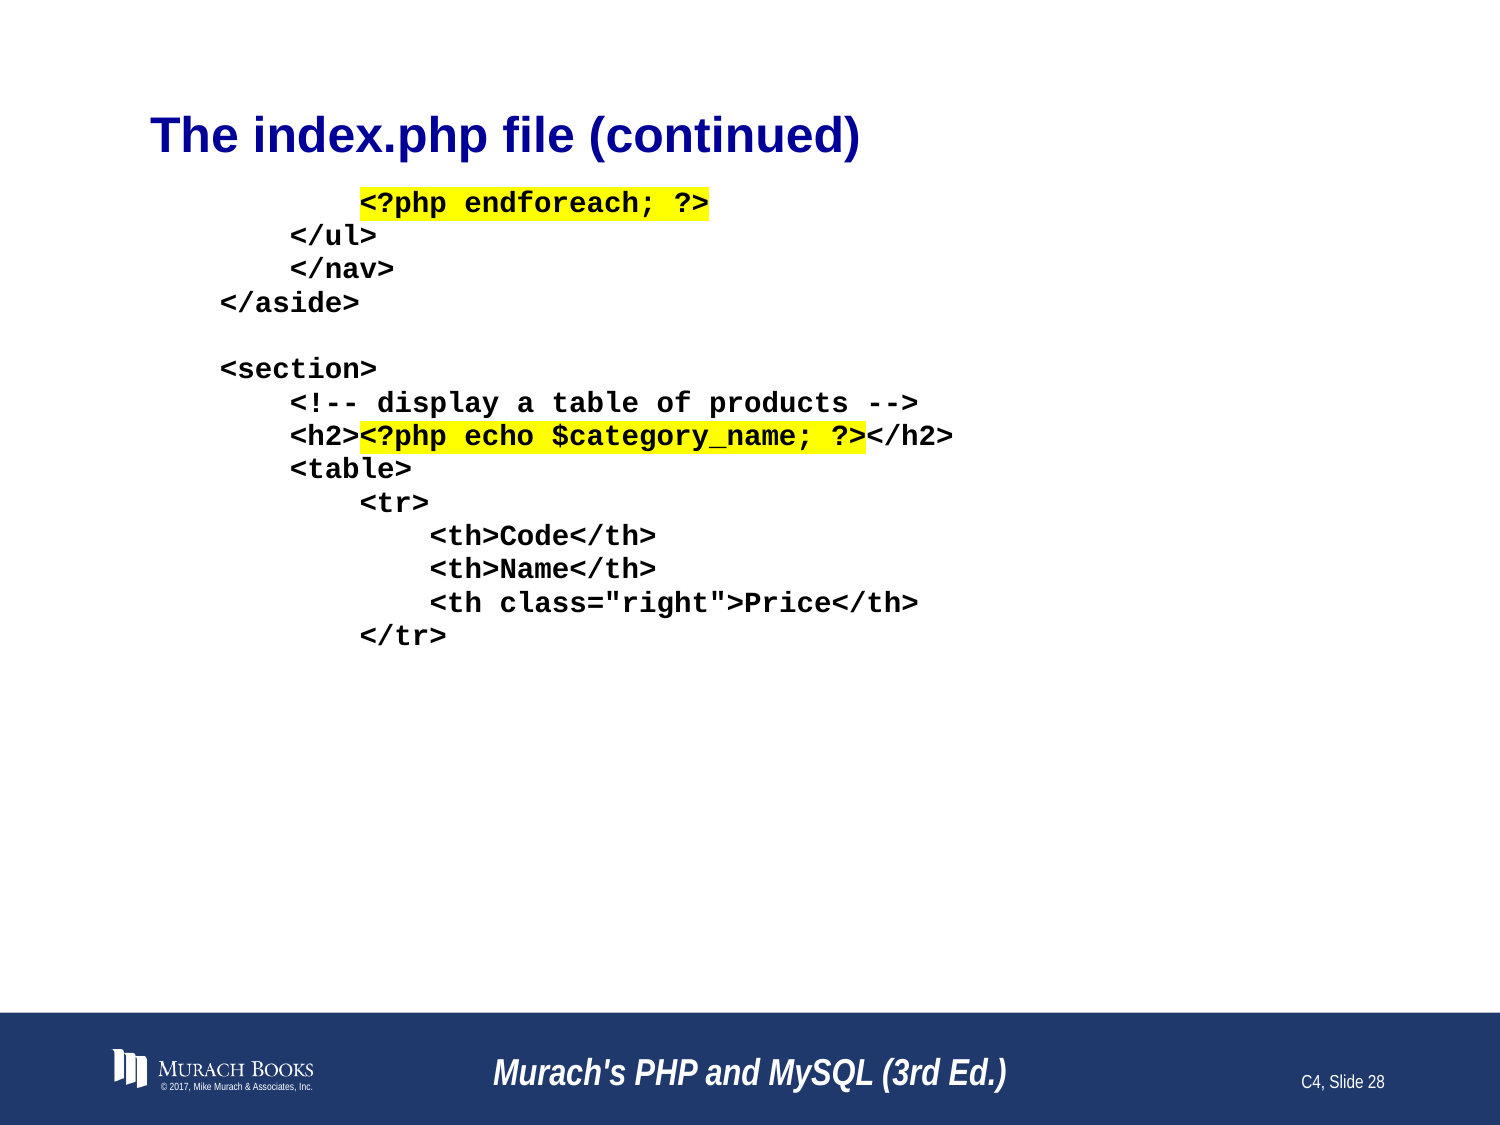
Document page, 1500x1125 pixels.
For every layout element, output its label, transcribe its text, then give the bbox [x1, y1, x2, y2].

slide_number C4, Slide 28 [1087, 1025, 1400, 1100]
footer © 2017, Mike Murach & Associates, Inc. [12, 1025, 463, 1100]
title The index.php file (continued) [150, 101, 1350, 163]
slide_number Murach's PHP and MySQL (3rd Ed.) [463, 1068, 1050, 1100]
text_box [149, 187, 1347, 1059]
